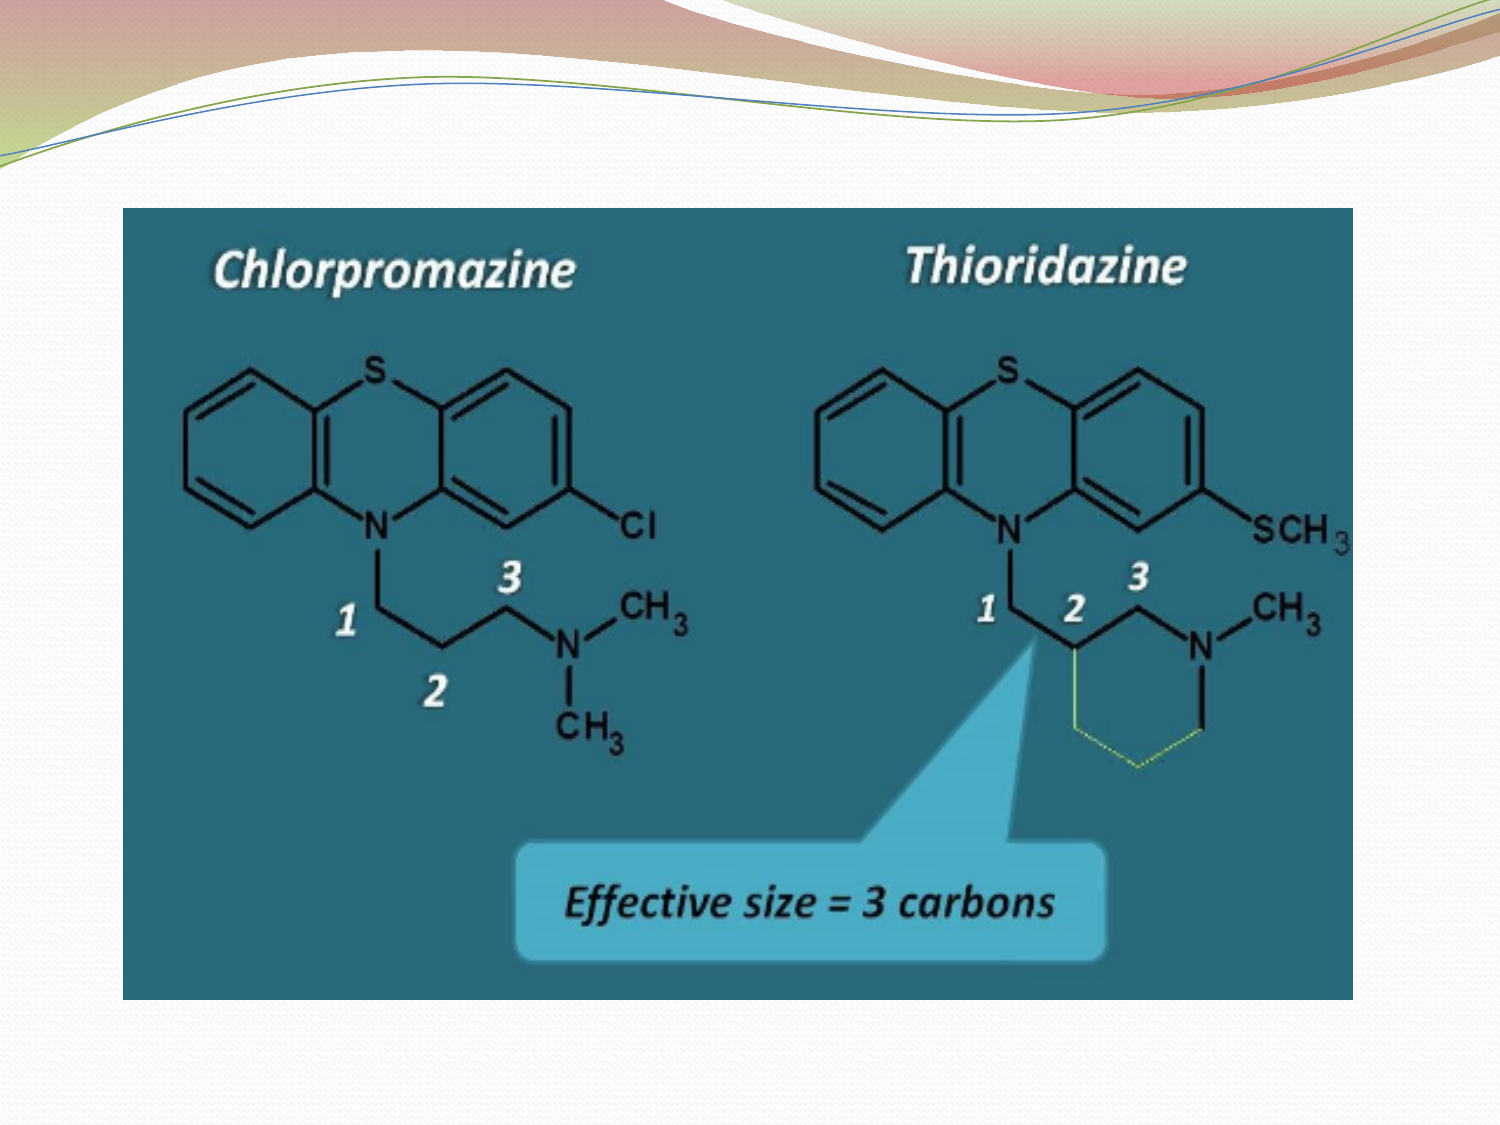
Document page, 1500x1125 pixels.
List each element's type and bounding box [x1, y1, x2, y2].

list [123, 207, 1353, 1000]
